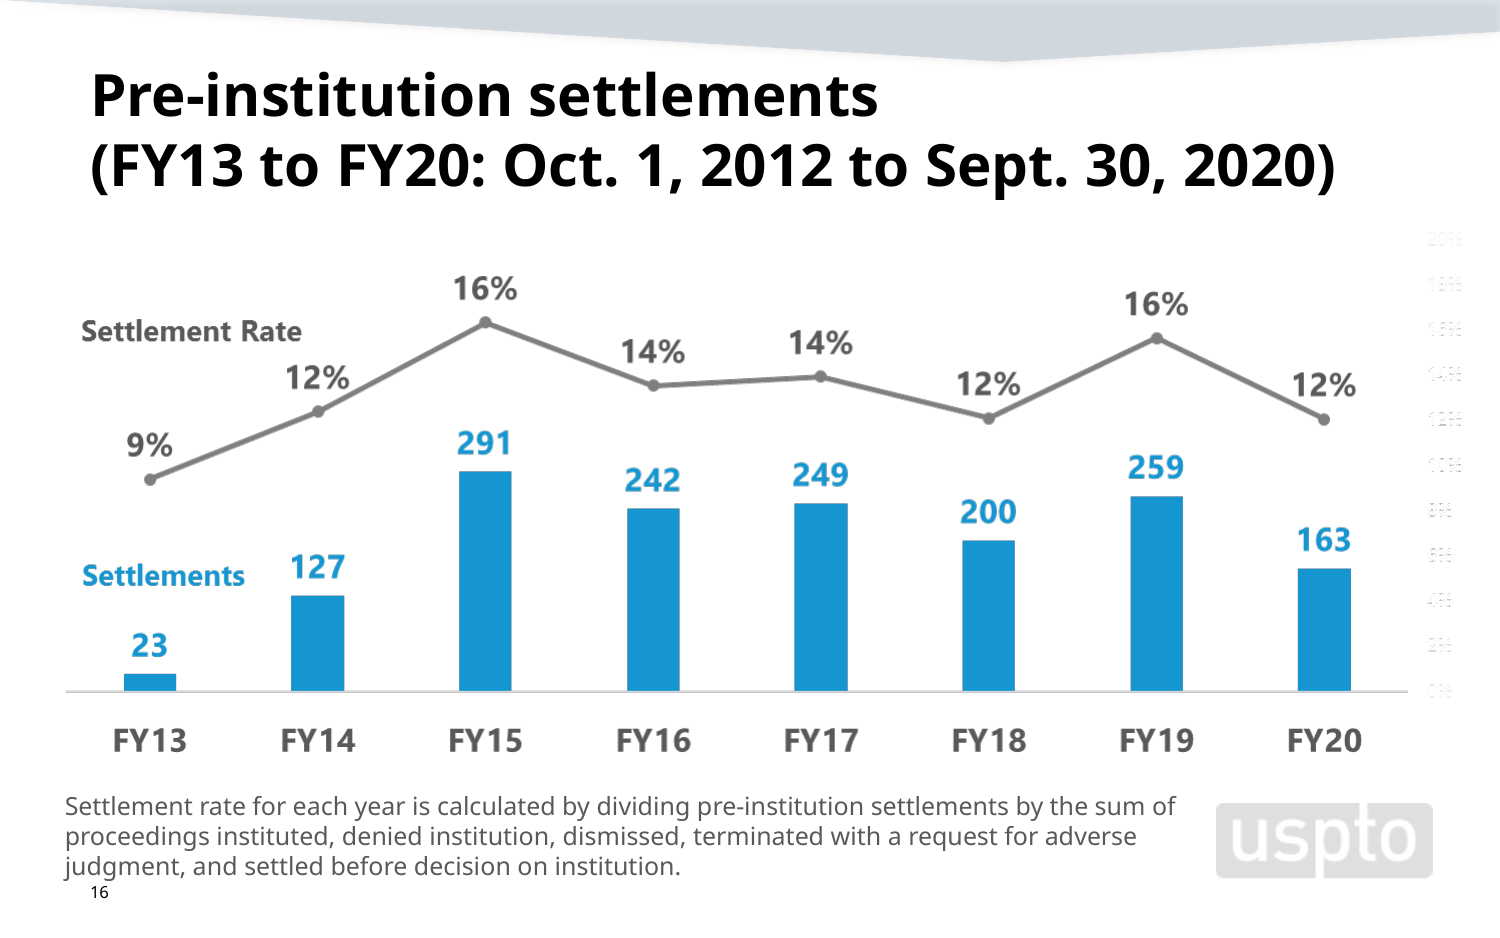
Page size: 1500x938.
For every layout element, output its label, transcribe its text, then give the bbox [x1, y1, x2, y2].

title Pre-institution settlements (FY13 to FY20: Oct. 1, 2012 to Sept. 30, 2020) [75, 50, 1425, 193]
picture [10, 203, 1494, 757]
slide_number 16 [75, 888, 413, 919]
text_box [37, 62, 1343, 169]
picture [1216, 803, 1433, 880]
text_box Settlement rate for each year is calculated by dividing pre-institution settlements by the sum of proceedings instituted, denied institution, dismissed, terminated with a request for adverse judgment, and settled before decision on institution. [50, 783, 1200, 888]
